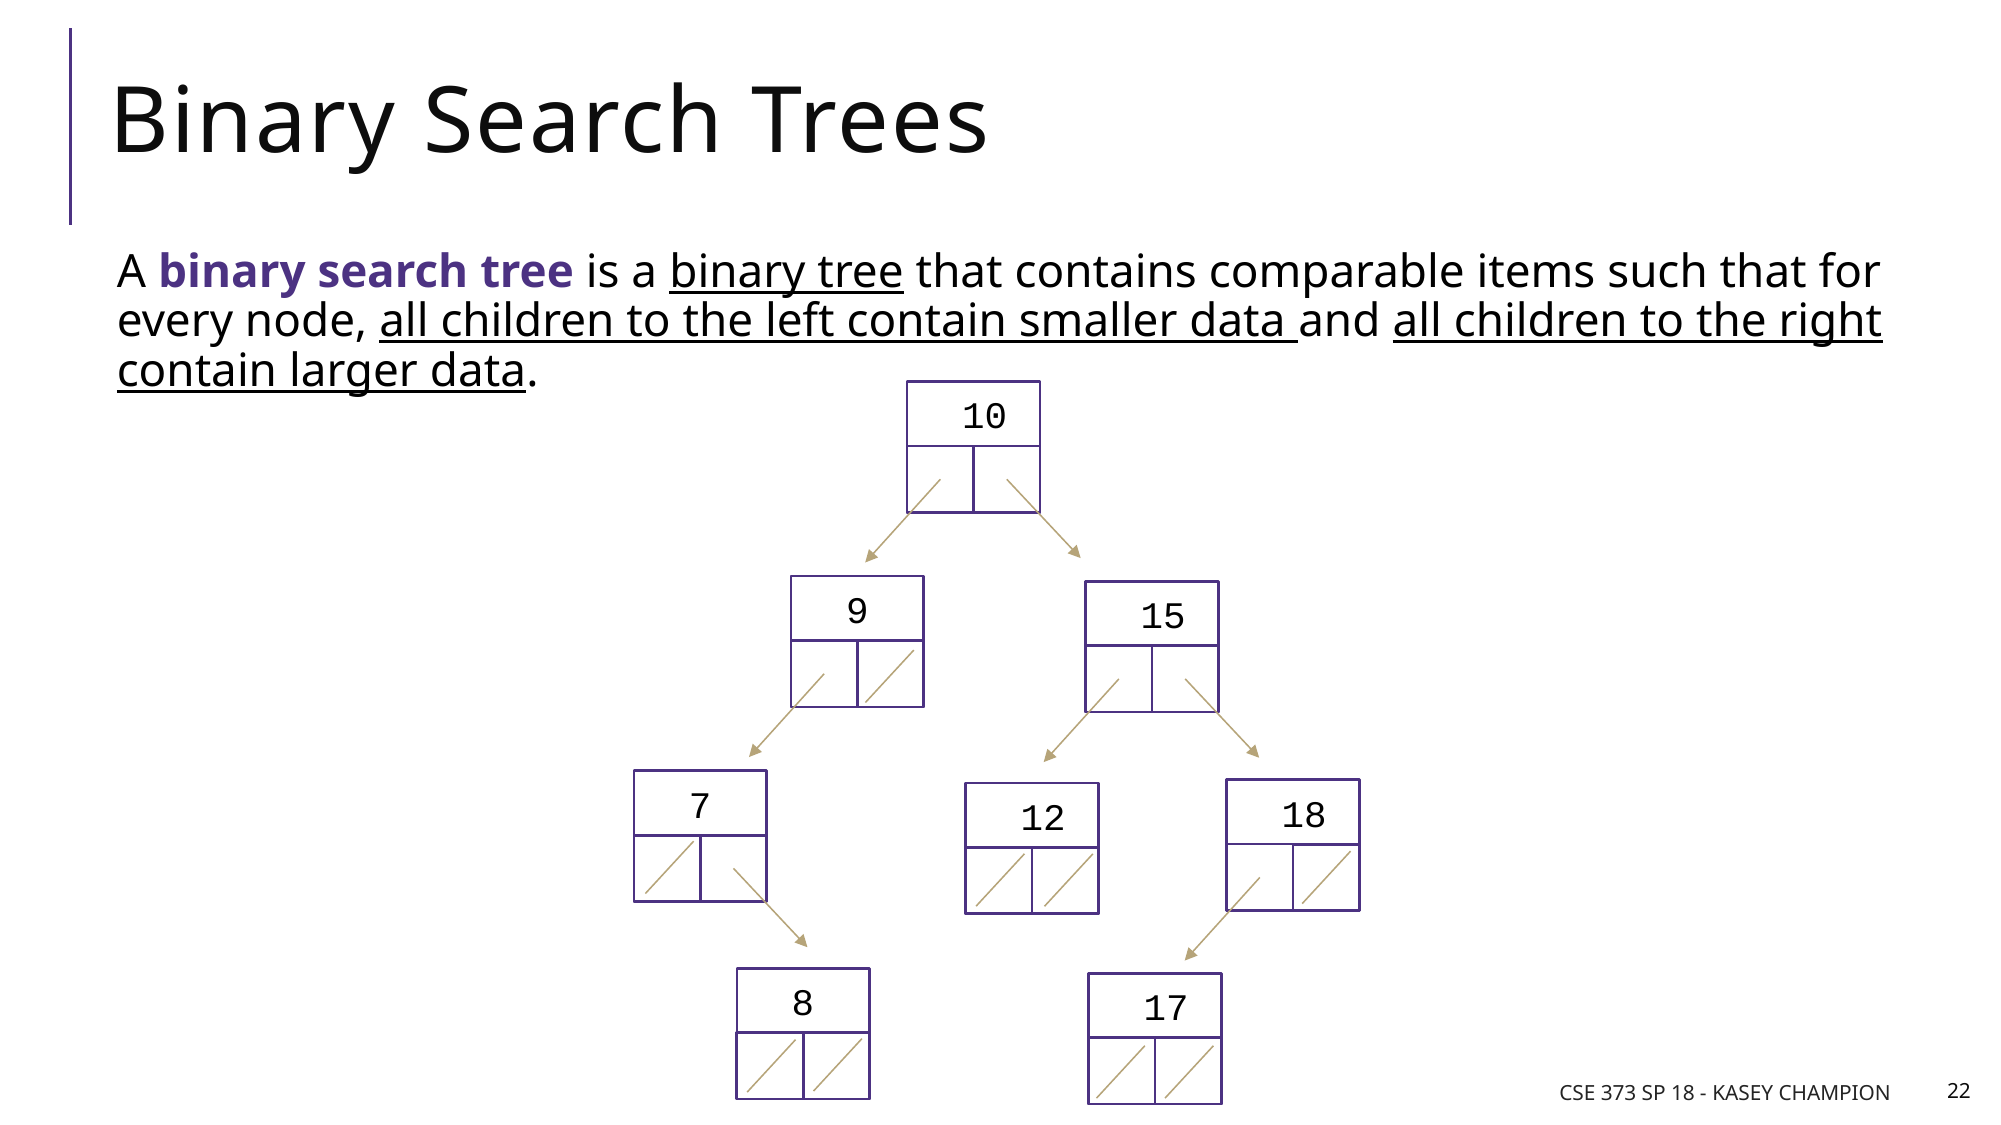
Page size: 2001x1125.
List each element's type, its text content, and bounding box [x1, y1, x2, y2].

list A binary search tree is a binary tree that contains comparable items such that for every node, all children to the left contain smaller data and all children to the right contain larger data. [94, 240, 1930, 1035]
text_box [865, 649, 915, 703]
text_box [1164, 1045, 1214, 1099]
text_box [1043, 581, 1260, 763]
slide_number 22 [1916, 1069, 1986, 1115]
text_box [633, 770, 808, 948]
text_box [1301, 850, 1351, 904]
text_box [1088, 972, 1222, 1105]
footer CSE 373 SP 18 - Kasey Champion [937, 1069, 1906, 1115]
title Binary Search Trees [94, 43, 1930, 210]
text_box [748, 575, 925, 758]
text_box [1096, 1045, 1146, 1099]
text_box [645, 840, 694, 894]
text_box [965, 782, 1099, 915]
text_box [736, 967, 870, 1100]
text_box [746, 1039, 796, 1093]
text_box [1184, 779, 1360, 961]
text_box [864, 381, 1081, 563]
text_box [1044, 853, 1094, 907]
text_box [813, 1038, 863, 1092]
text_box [975, 853, 1025, 907]
